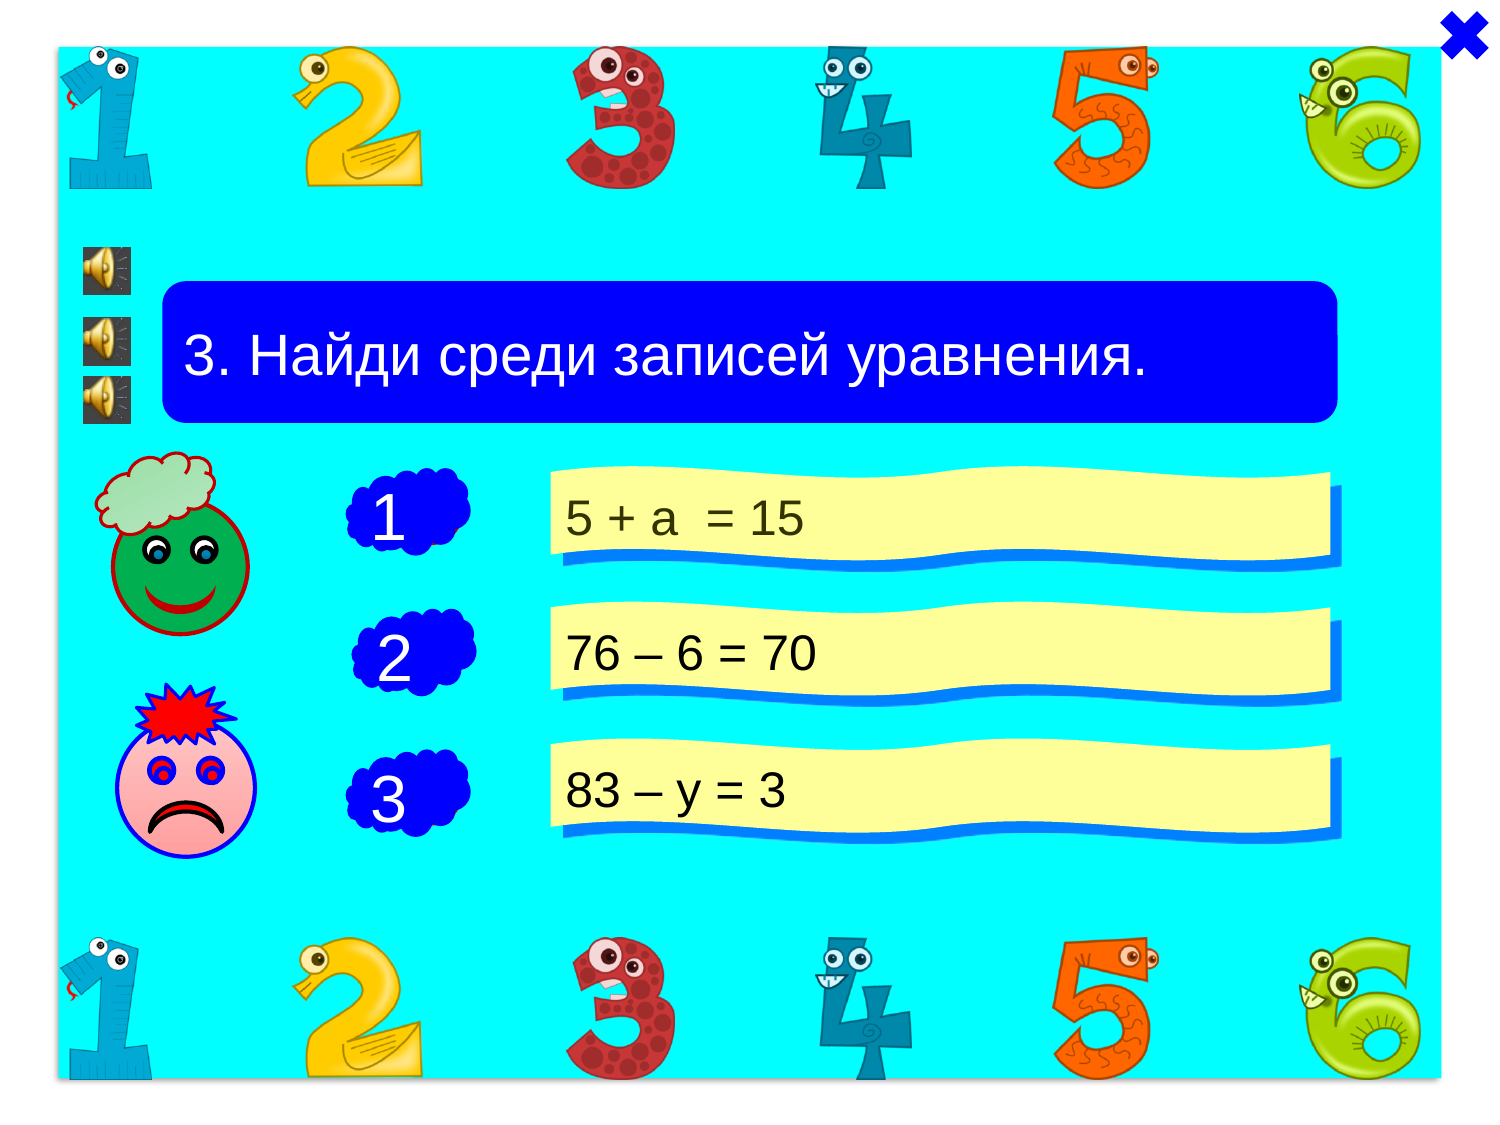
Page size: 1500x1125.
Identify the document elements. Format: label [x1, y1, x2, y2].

picture [81, 316, 133, 367]
picture [81, 374, 133, 426]
text_box [116, 679, 256, 857]
text_box [351, 608, 477, 697]
text_box [1438, 8, 1491, 62]
text_box [93, 456, 248, 635]
text_box [345, 748, 471, 837]
picture [81, 245, 133, 297]
text_box [345, 467, 471, 556]
text_box [58, 46, 1442, 1080]
